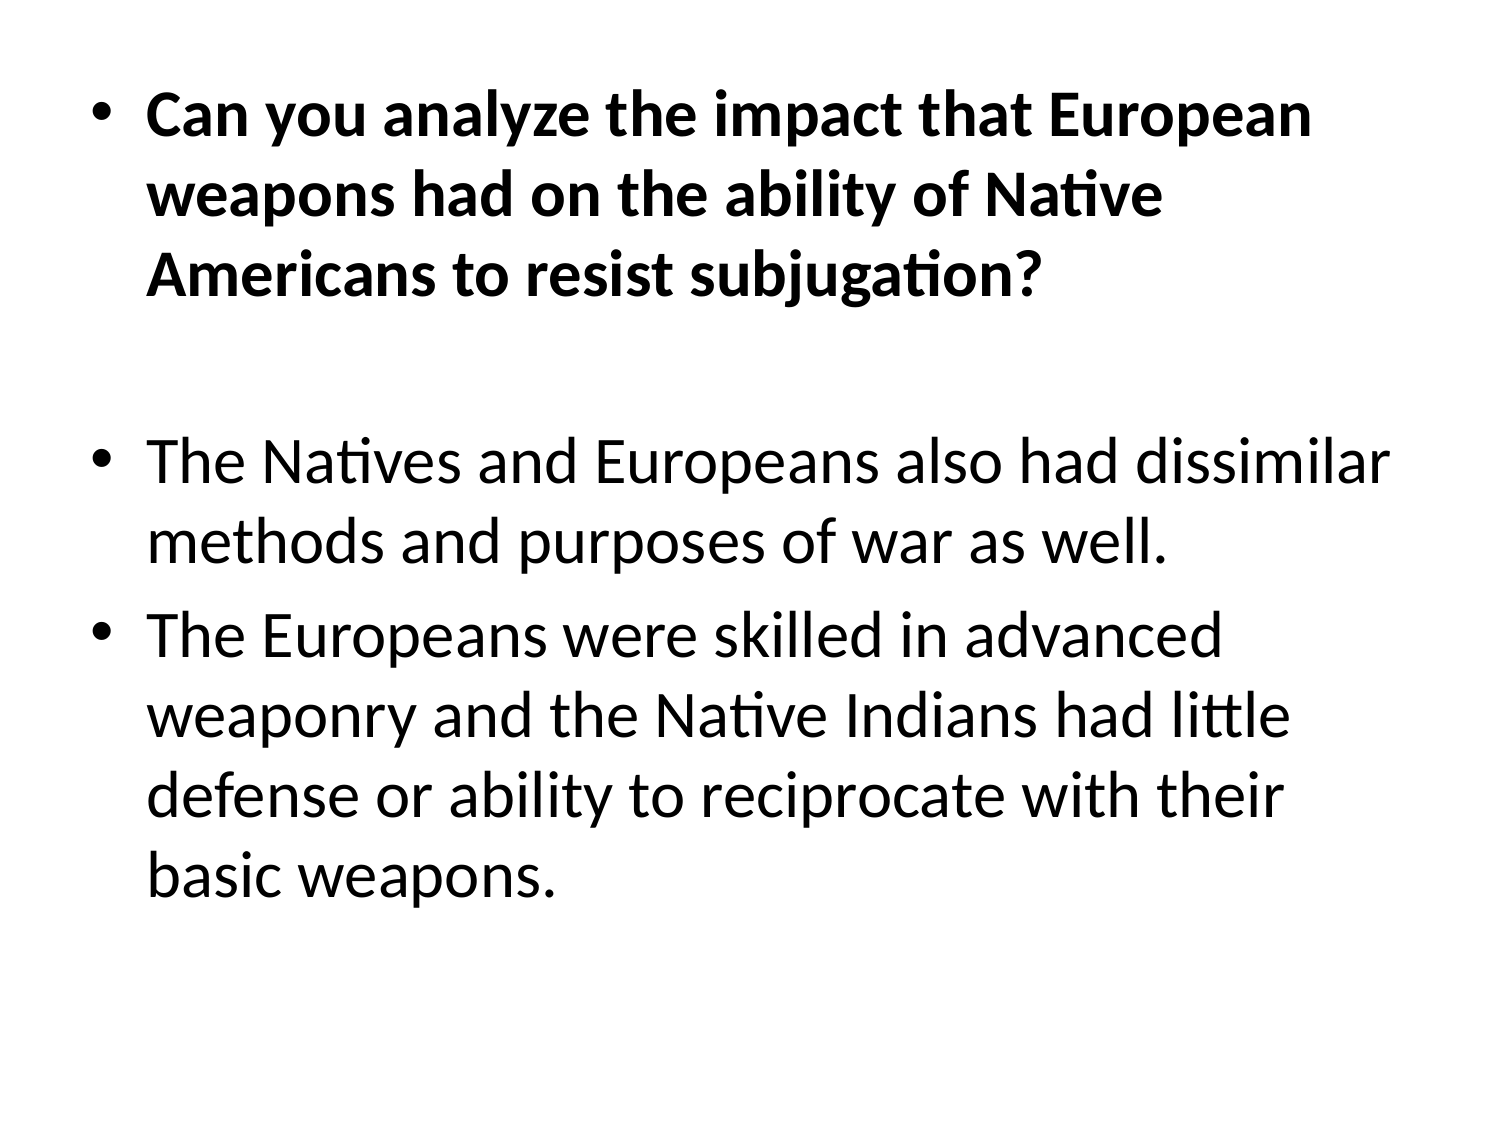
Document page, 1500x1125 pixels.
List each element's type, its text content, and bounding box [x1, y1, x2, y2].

list Can you analyze the impact that European weapons had on the ability of Native Americans to resist subjugation? The Natives and Europeans also had dissimilar methods and purposes of war as well. The Europeans were skilled in advanced weaponry and the Native Indians had little defense or ability to reciprocate with their basic weapons. [75, 62, 1413, 1075]
